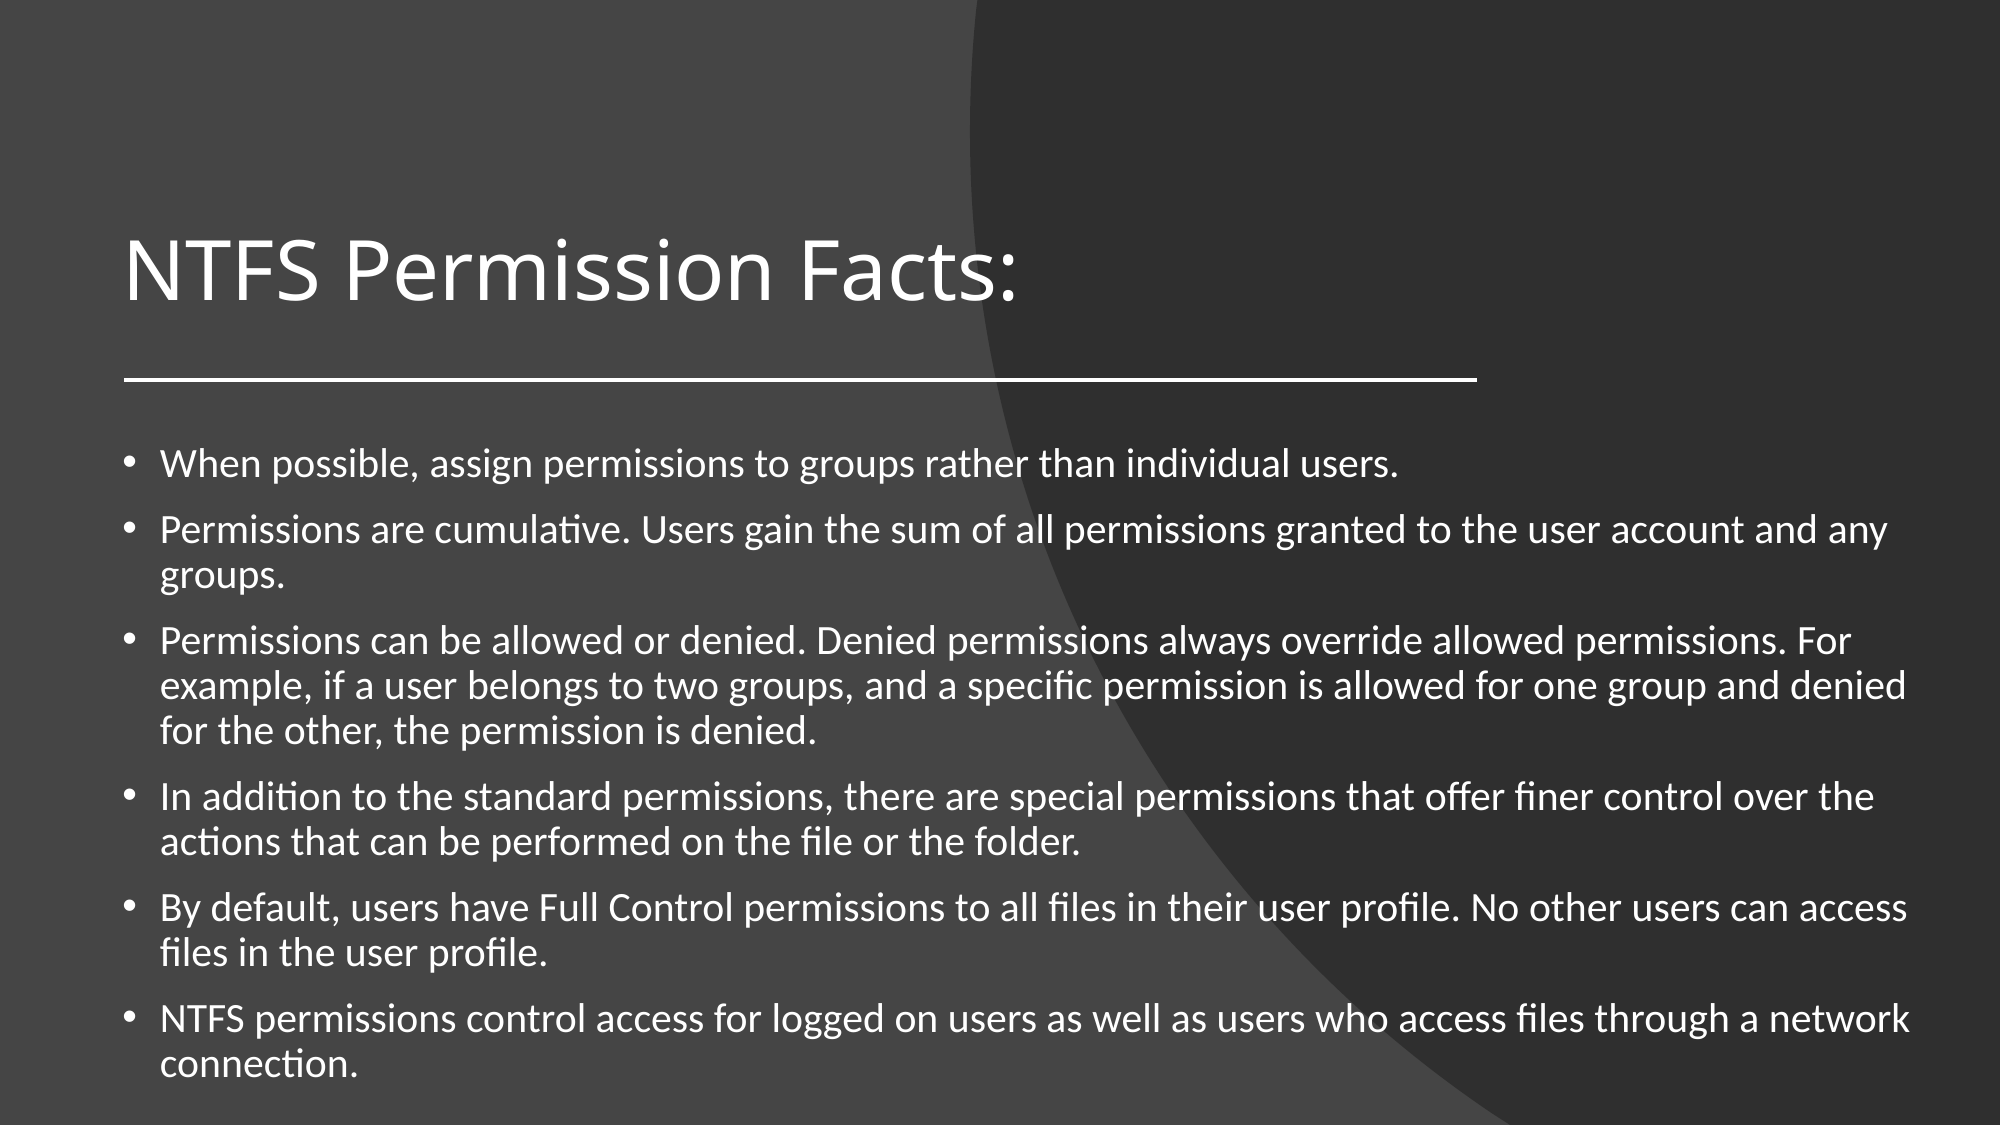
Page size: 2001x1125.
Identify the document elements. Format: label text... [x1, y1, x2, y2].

list When possible, assign permissions to groups rather than individual users. Permissions are cumulative. Users gain the sum of all permissions granted to the user account and any groups. Permissions can be allowed or denied. Denied permissions always override allowed permissions. For example, if a user belongs to two groups, and a specific permission is allowed for one group and denied for the other, the permission is denied. In addition to the standard permissions, there are special permissions that offer finer control over the actions that can be performed on the file or the folder. By default, users have Full Control permissions to all files in their user profile. No other users can access files in the user profile. NTFS permissions control access for logged on users as well as users who access files through a network connection. [107, 433, 1964, 1097]
text_box [971, 0, 2000, 1125]
title NTFS Permission Facts: [107, 59, 1586, 327]
